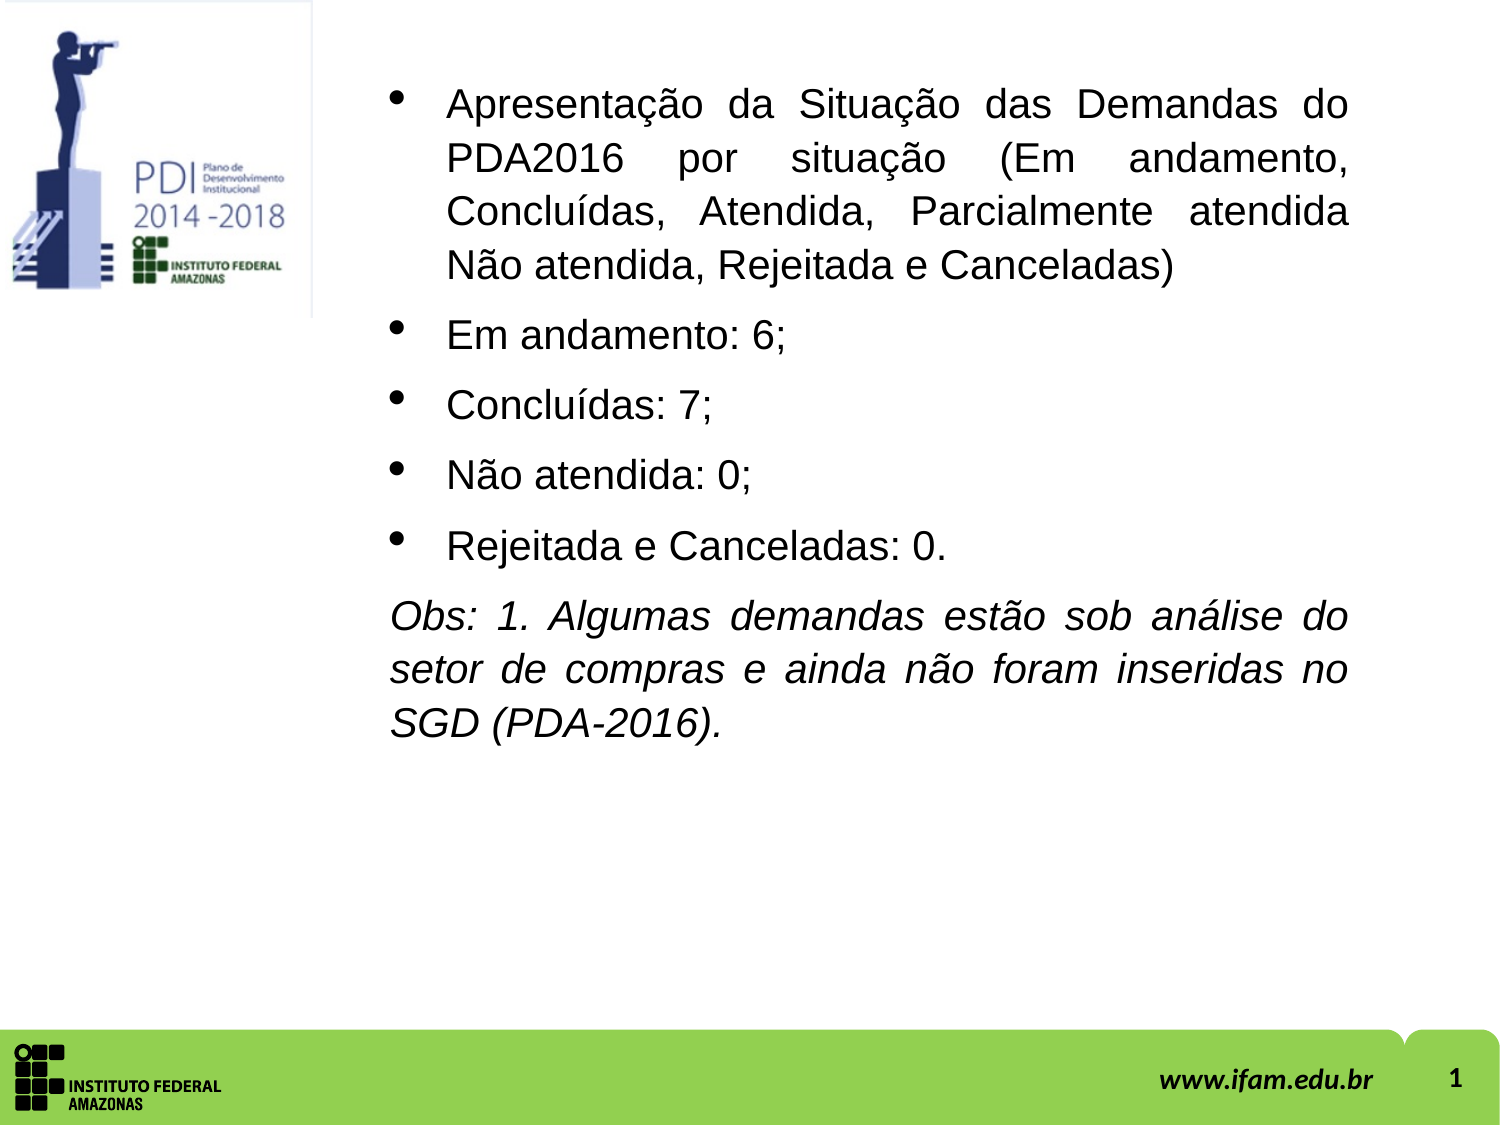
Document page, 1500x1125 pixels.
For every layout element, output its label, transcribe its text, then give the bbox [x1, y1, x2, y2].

text_box [351, 55, 1388, 116]
text_box [0, 1029, 1500, 1125]
text_box www.ifam.edu.br [927, 1052, 1388, 1103]
picture [5, 0, 314, 318]
slide_number 1 [1411, 1046, 1500, 1106]
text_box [14, 1043, 222, 1111]
text_box Apresentação da Situação das Demandas do PDA2016 por situação (Em andamento, Concluídas, Atendida, Parcialmente atendida Não atendida, Rejeitada e Canceladas) Em andamento: 6; Concluídas: 7; Não atendida: 0; Rejeitada e Canceladas: 0. Obs: 1. Algumas demandas estão sob análise do setor de compras e ainda não foram inseridas no SGD (PDA-2016). [375, 66, 1365, 964]
